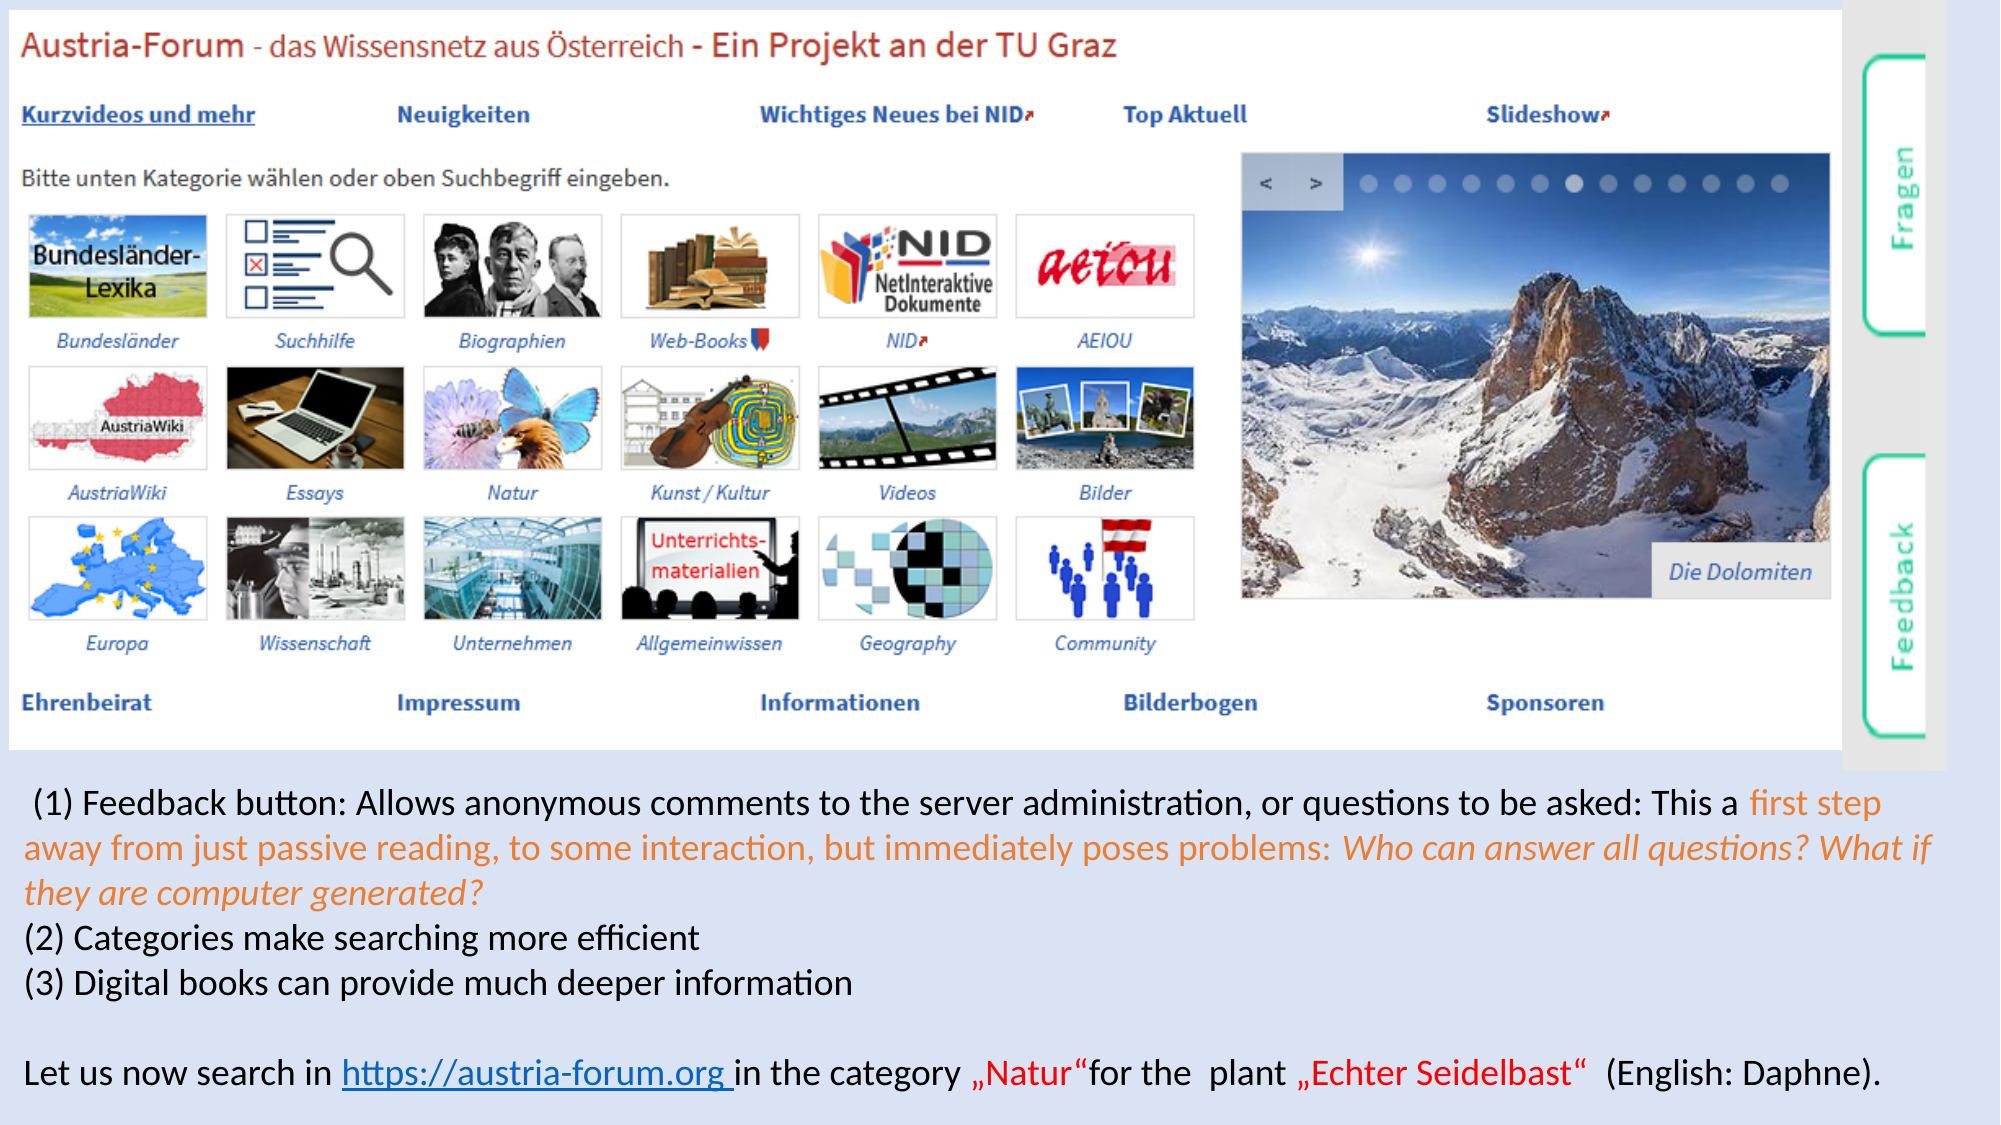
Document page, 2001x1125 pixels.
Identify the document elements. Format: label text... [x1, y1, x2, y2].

text_box (1) Feedback button: Allows anonymous comments to the server administration, or questions to be asked: This a first step away from just passive reading, to some interaction, but immediately poses problems: Who can answer all questions? What if they are computer generated? (2) Categories make searching more efficient (3) Digital books can provide much deeper information Let us now search in https://austria-forum.org in the category „Natur“for the plant „Echter Seidelbast“ (English: Daphne). [9, 770, 1947, 1125]
picture [9, 0, 1947, 771]
